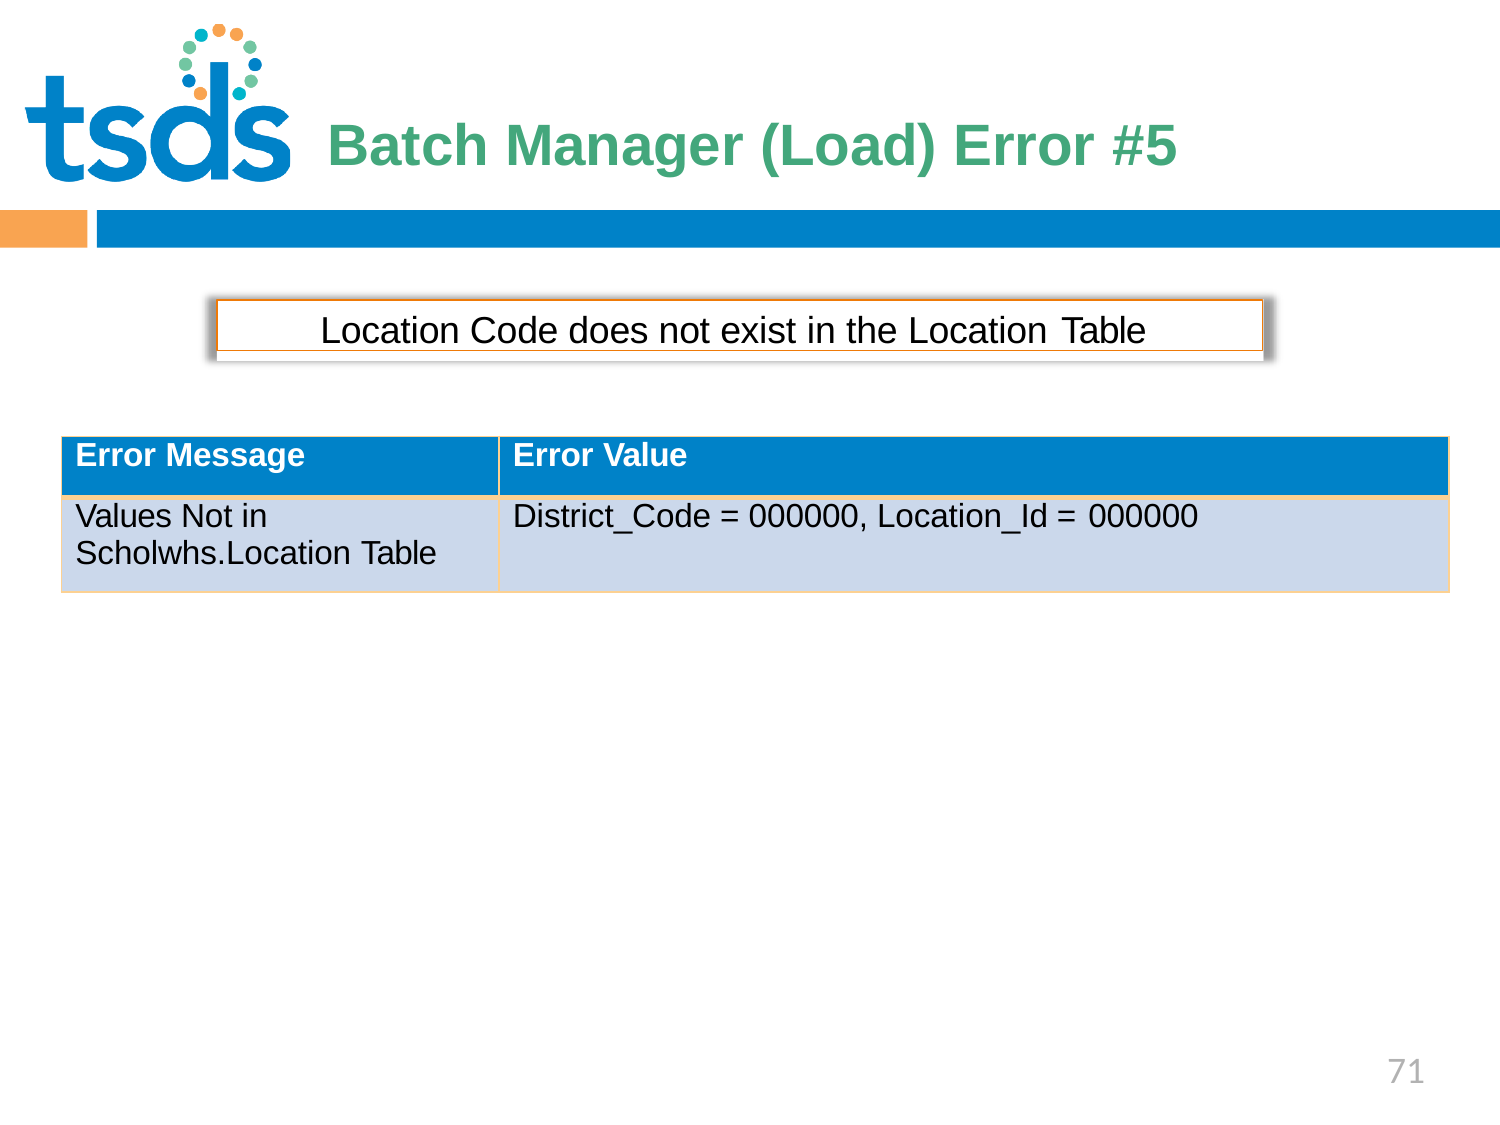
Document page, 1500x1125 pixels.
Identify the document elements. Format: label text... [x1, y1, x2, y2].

table_header Error Value [500, 437, 1448, 495]
table_cell District_Code = 000000, Location_Id = 000000 [500, 500, 1448, 591]
text_box [312, 0, 1500, 201]
title Batch Manager (Load) Error #5 [94, 107, 1406, 296]
text_box [216, 351, 1263, 361]
text_box [195, 288, 1285, 373]
text_box Location Code does not exist in the Location Table [216, 299, 1263, 351]
text_box [24, 24, 291, 191]
table_header Error Message [62, 437, 498, 495]
table_cell Values Not in Scholwhs.Location Table [62, 500, 498, 591]
slide_number 71 [1080, 1046, 1425, 1103]
